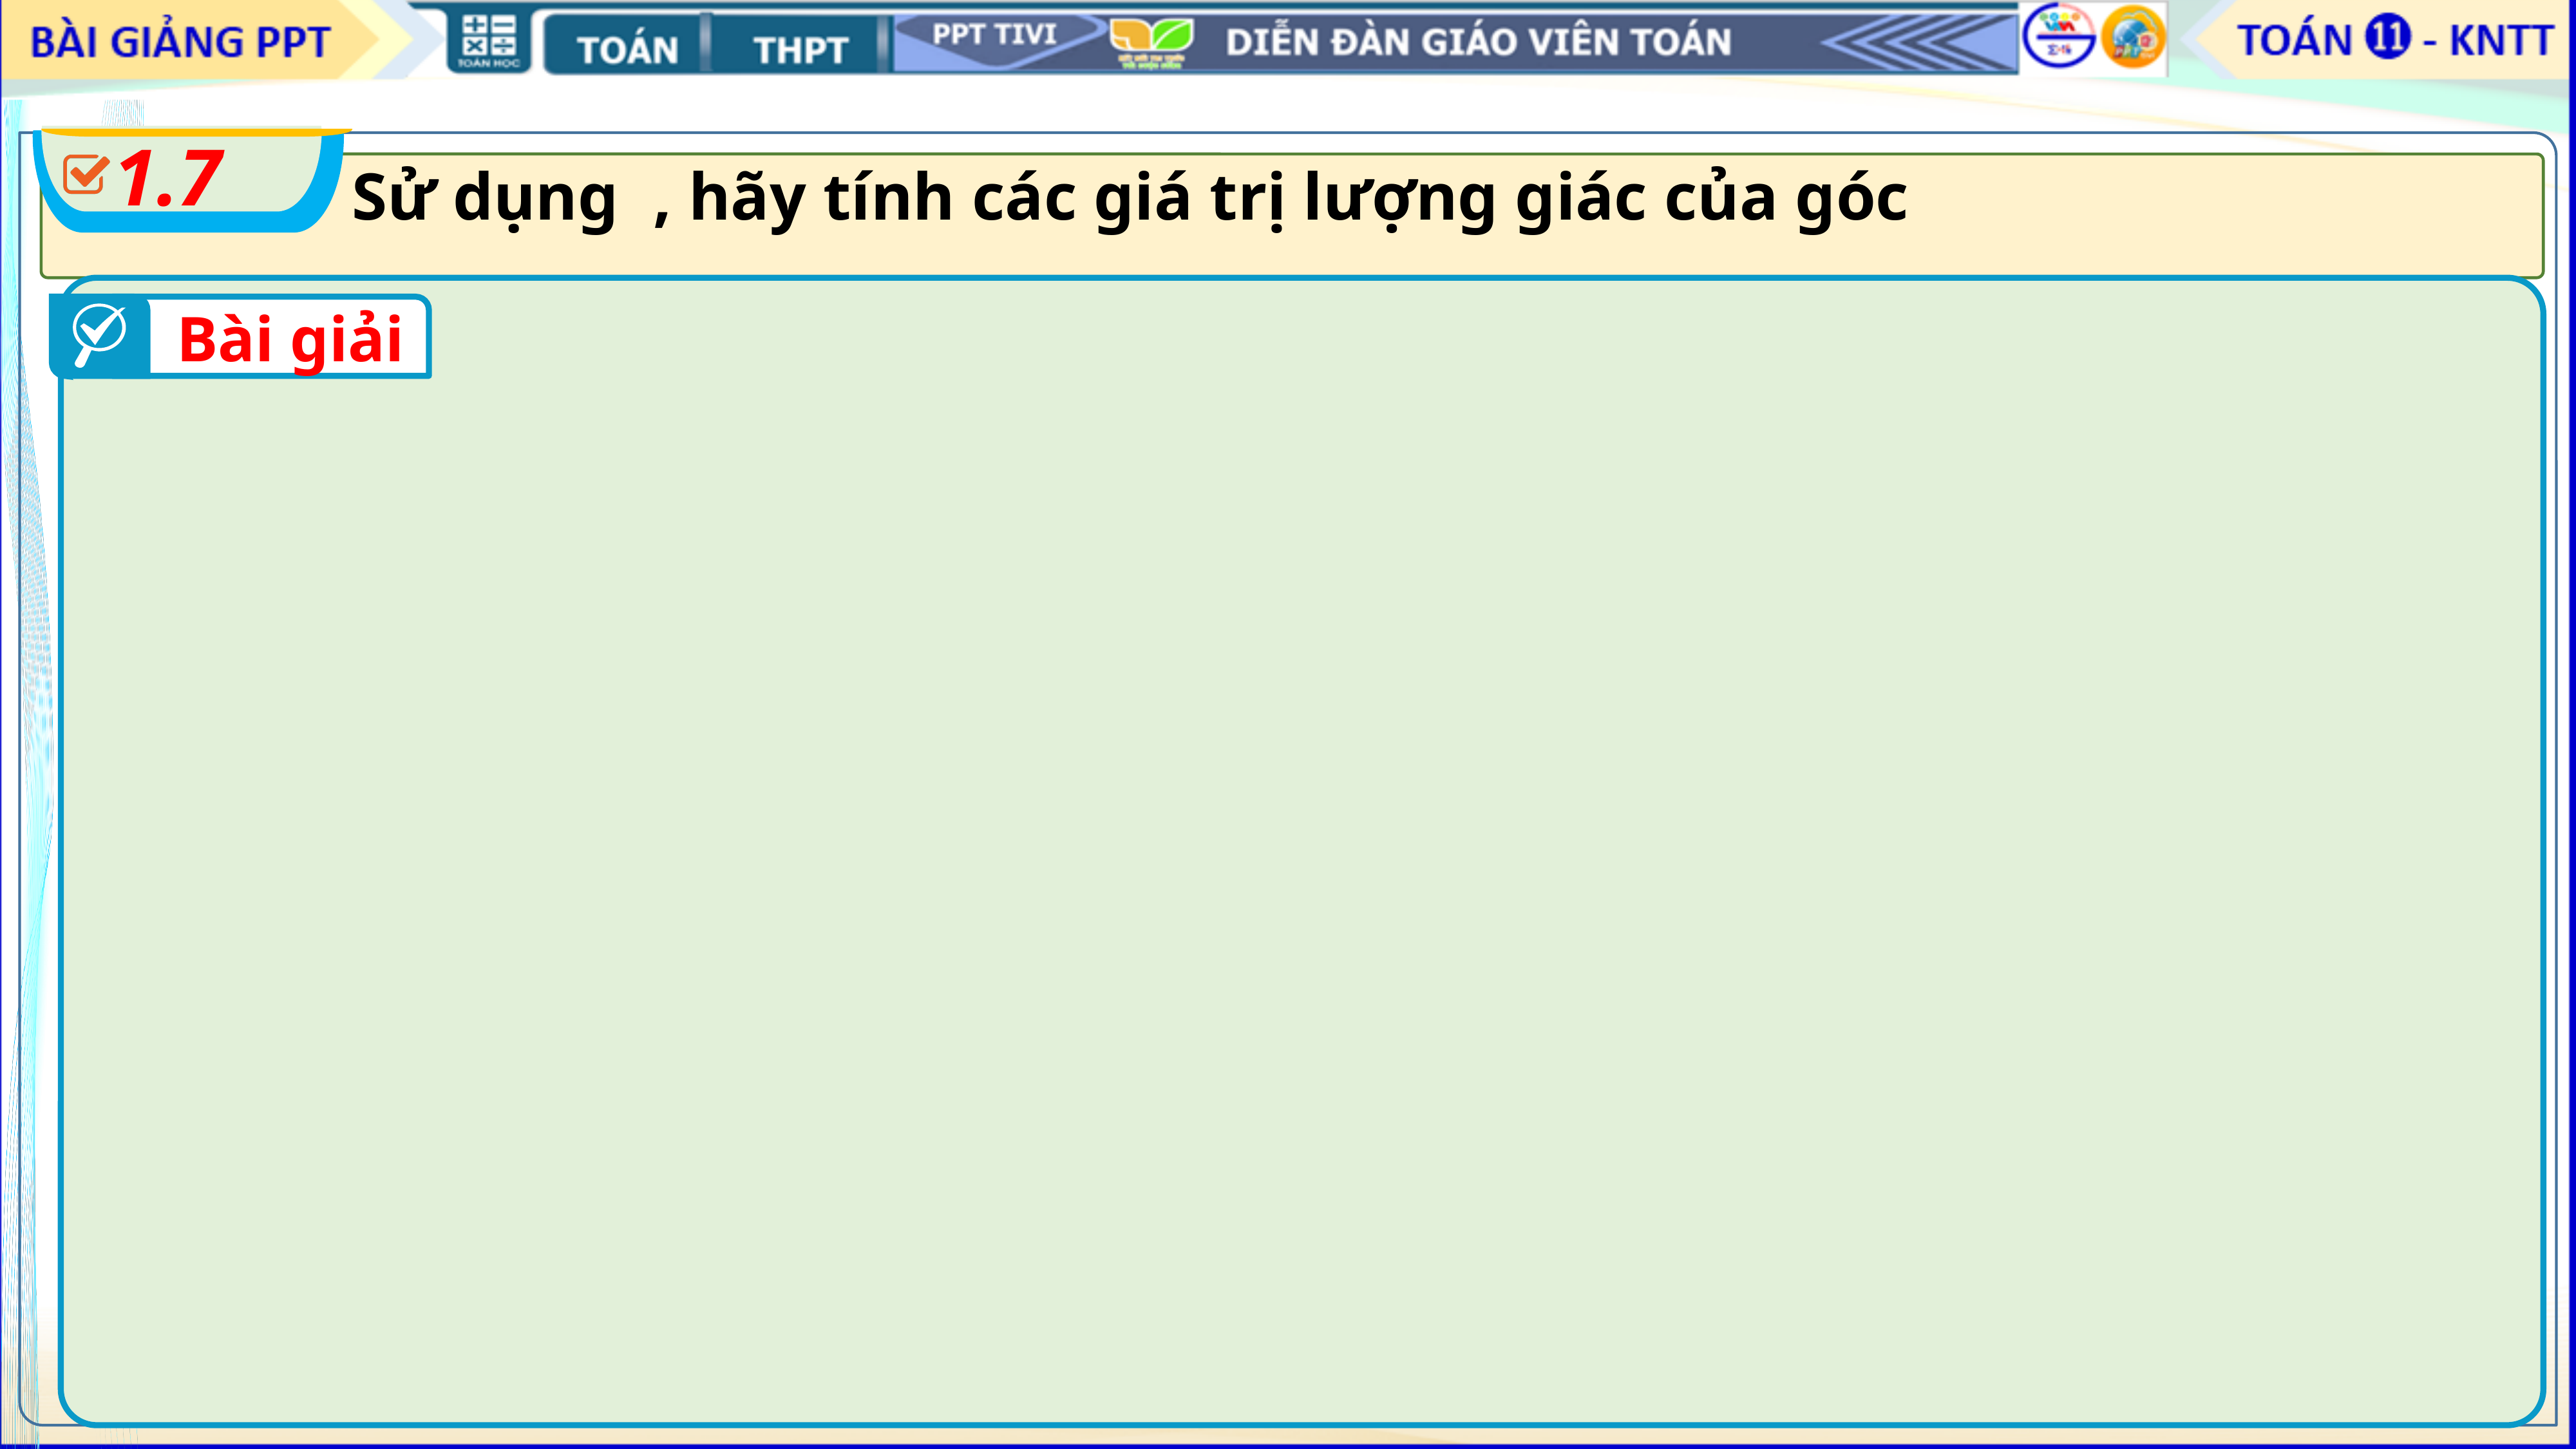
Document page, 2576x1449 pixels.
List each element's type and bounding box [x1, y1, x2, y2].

text_box [19, 122, 2557, 1426]
text_box [52, 295, 430, 380]
picture [0, 0, 2576, 1449]
